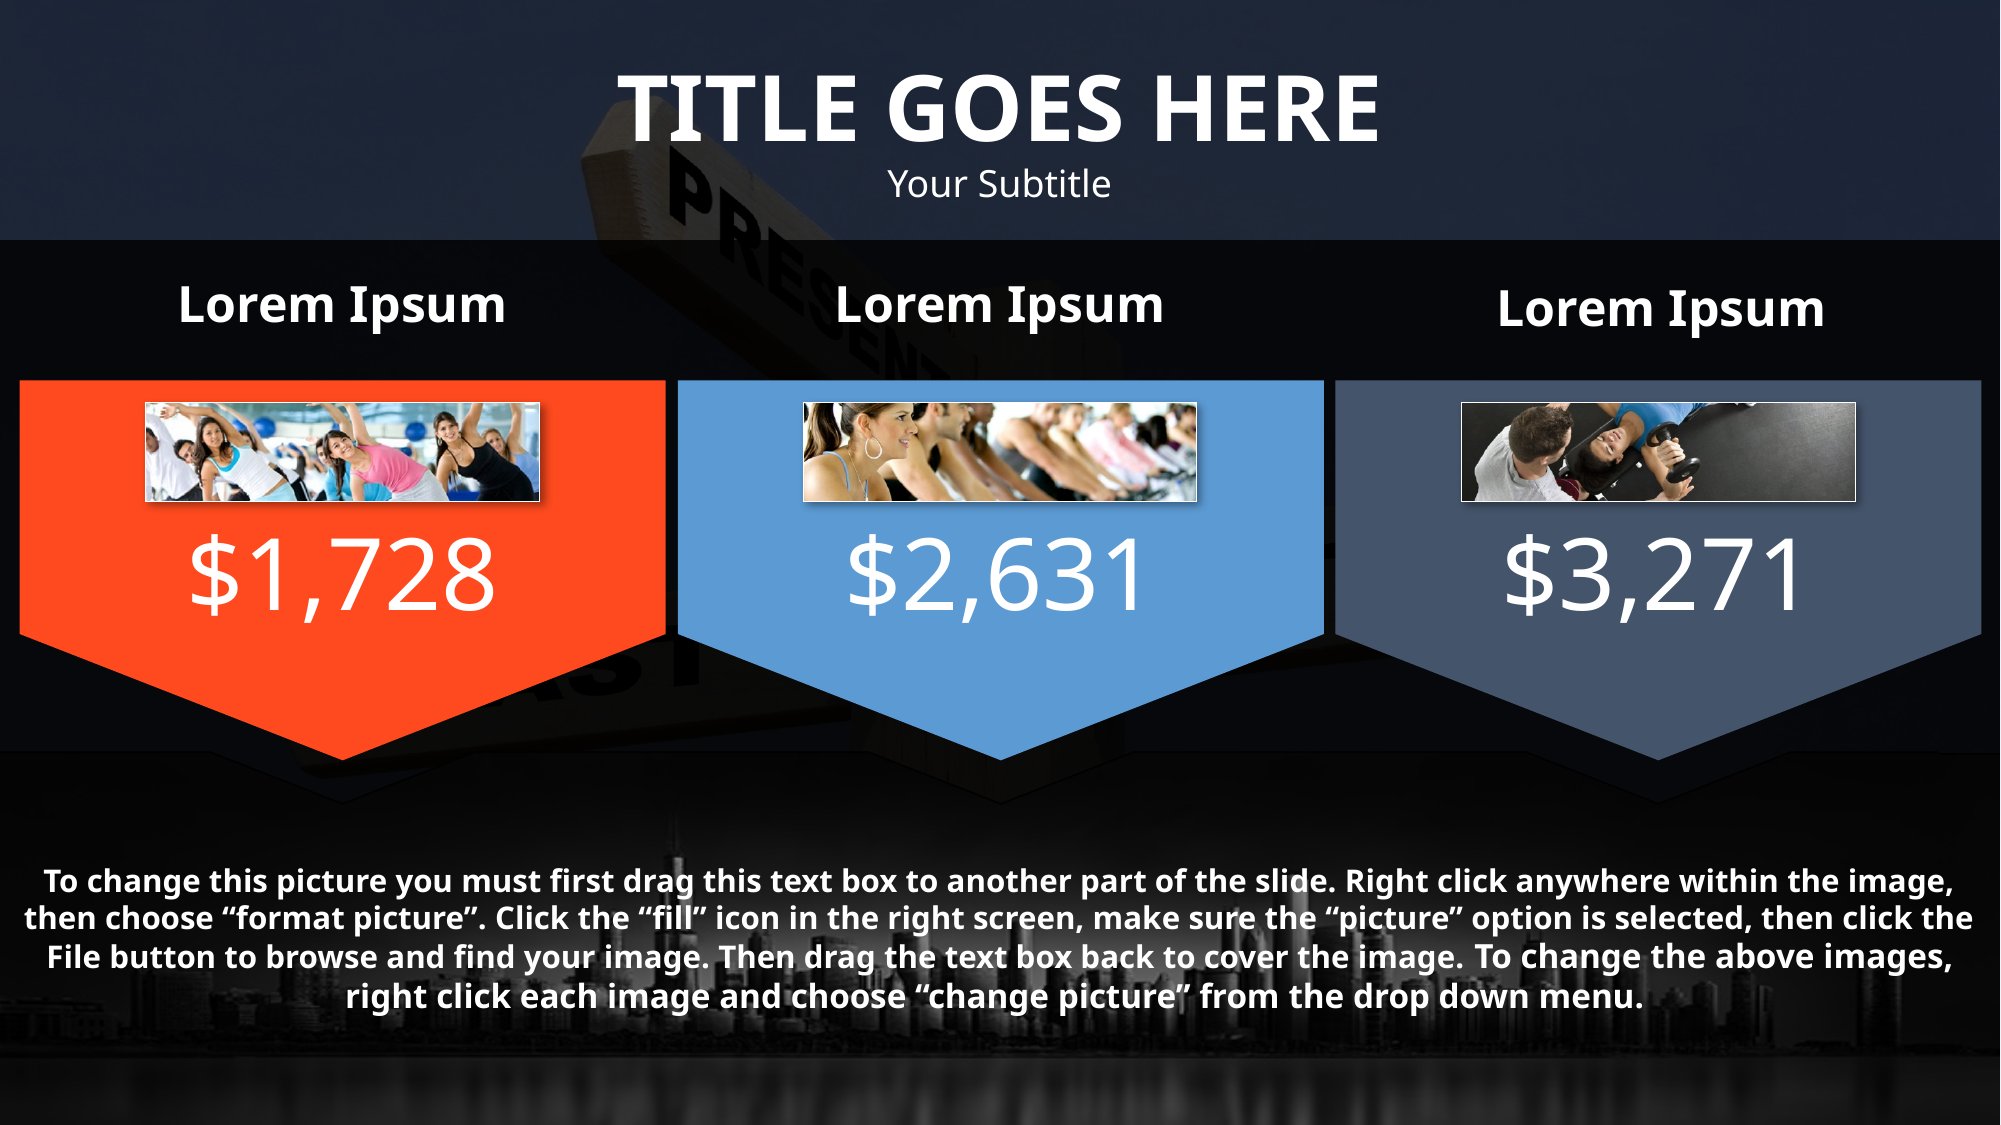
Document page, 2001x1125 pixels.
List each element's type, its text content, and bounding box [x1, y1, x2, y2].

picture [803, 402, 1197, 502]
picture [0, 0, 2001, 1125]
text_box $2,631 [676, 379, 1325, 762]
picture [145, 402, 540, 502]
picture [1461, 402, 1856, 502]
text_box Lorem Ipsum [164, 272, 521, 334]
text_box Lorem Ipsum [821, 272, 1178, 334]
text_box [0, 239, 2000, 806]
text_box To change this picture you must first drag this text box to another part of the slide. Right click anywhere within the image, then choose “format picture”. Click the “fill” icon in the right screen, make sure the “picture” option is selected, then click the File button to browse and find your image. Then drag the text box back to cover the image. To change the above images, right click each image and choose “change picture” from the drop down menu. [0, 755, 2000, 1125]
text_box $1,728 [18, 379, 667, 762]
text_box $3,271 [1334, 379, 1983, 762]
text_box Lorem Ipsum [1483, 276, 1840, 337]
text_box TITLE GOES HERE Your Subtitle [548, 42, 1452, 212]
